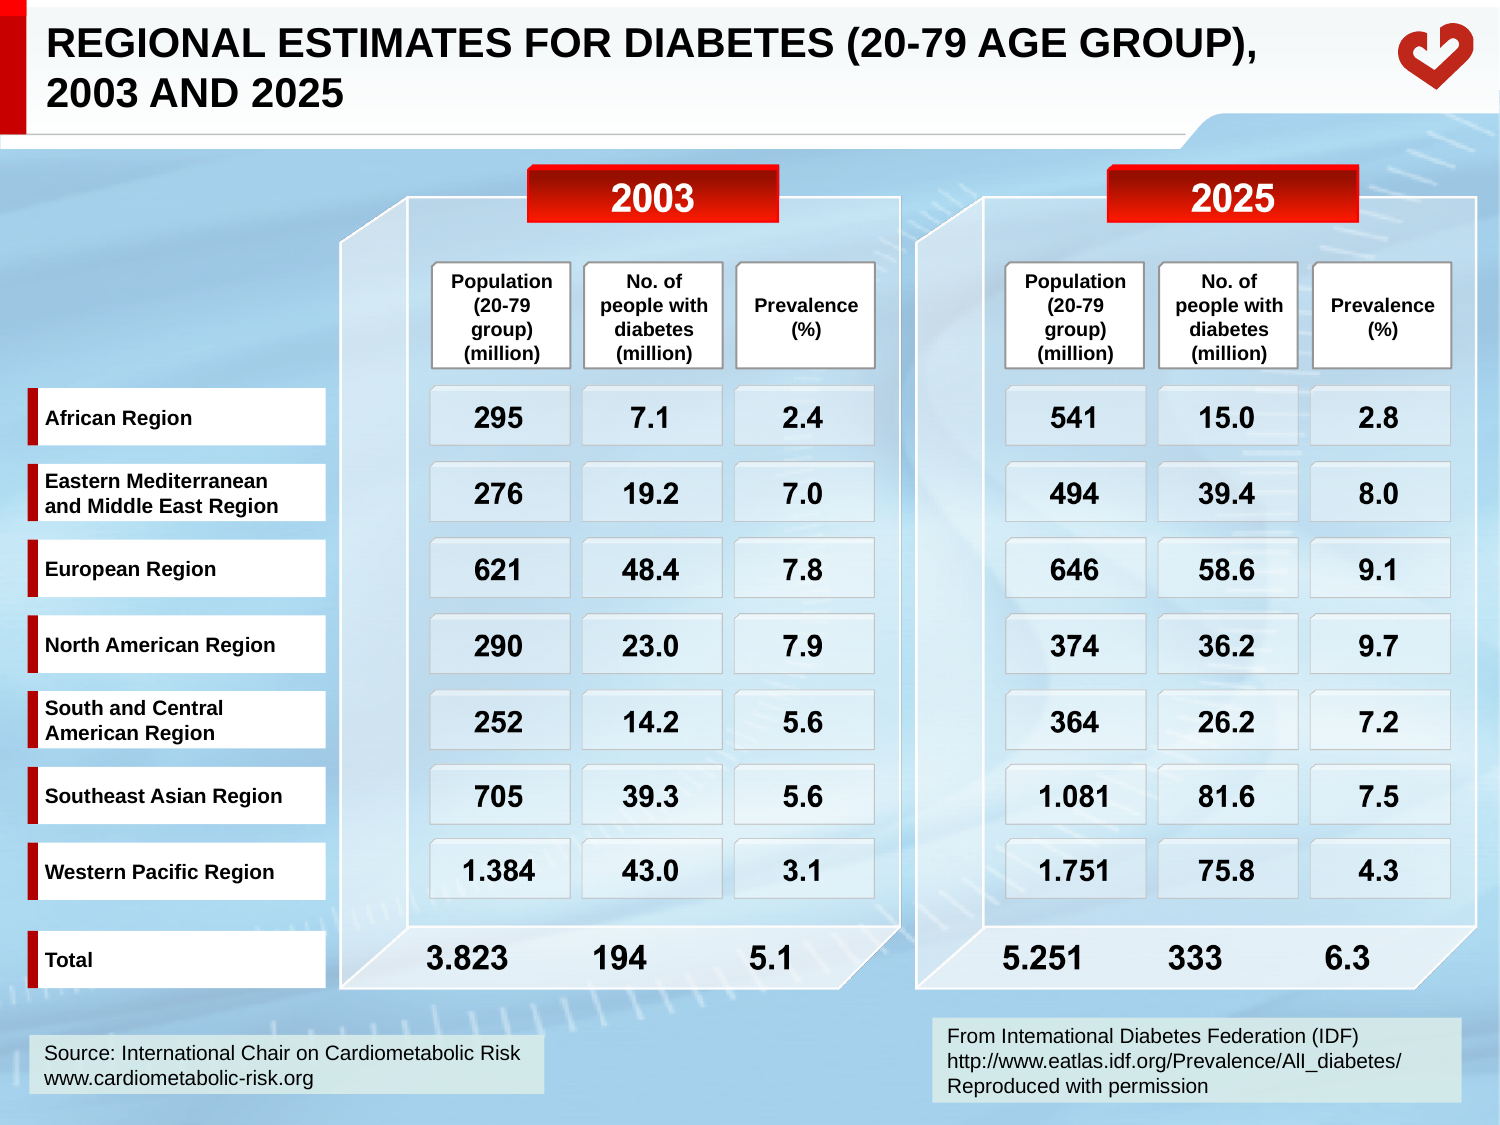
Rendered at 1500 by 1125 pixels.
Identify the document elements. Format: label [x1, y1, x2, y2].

text_box [27, 539, 326, 598]
text_box [27, 766, 326, 825]
text_box [27, 690, 326, 749]
text_box [27, 387, 326, 446]
text_box [27, 842, 326, 901]
text_box [27, 463, 326, 522]
picture [0, 0, 1500, 1125]
text_box [27, 615, 326, 674]
text_box [27, 930, 326, 989]
